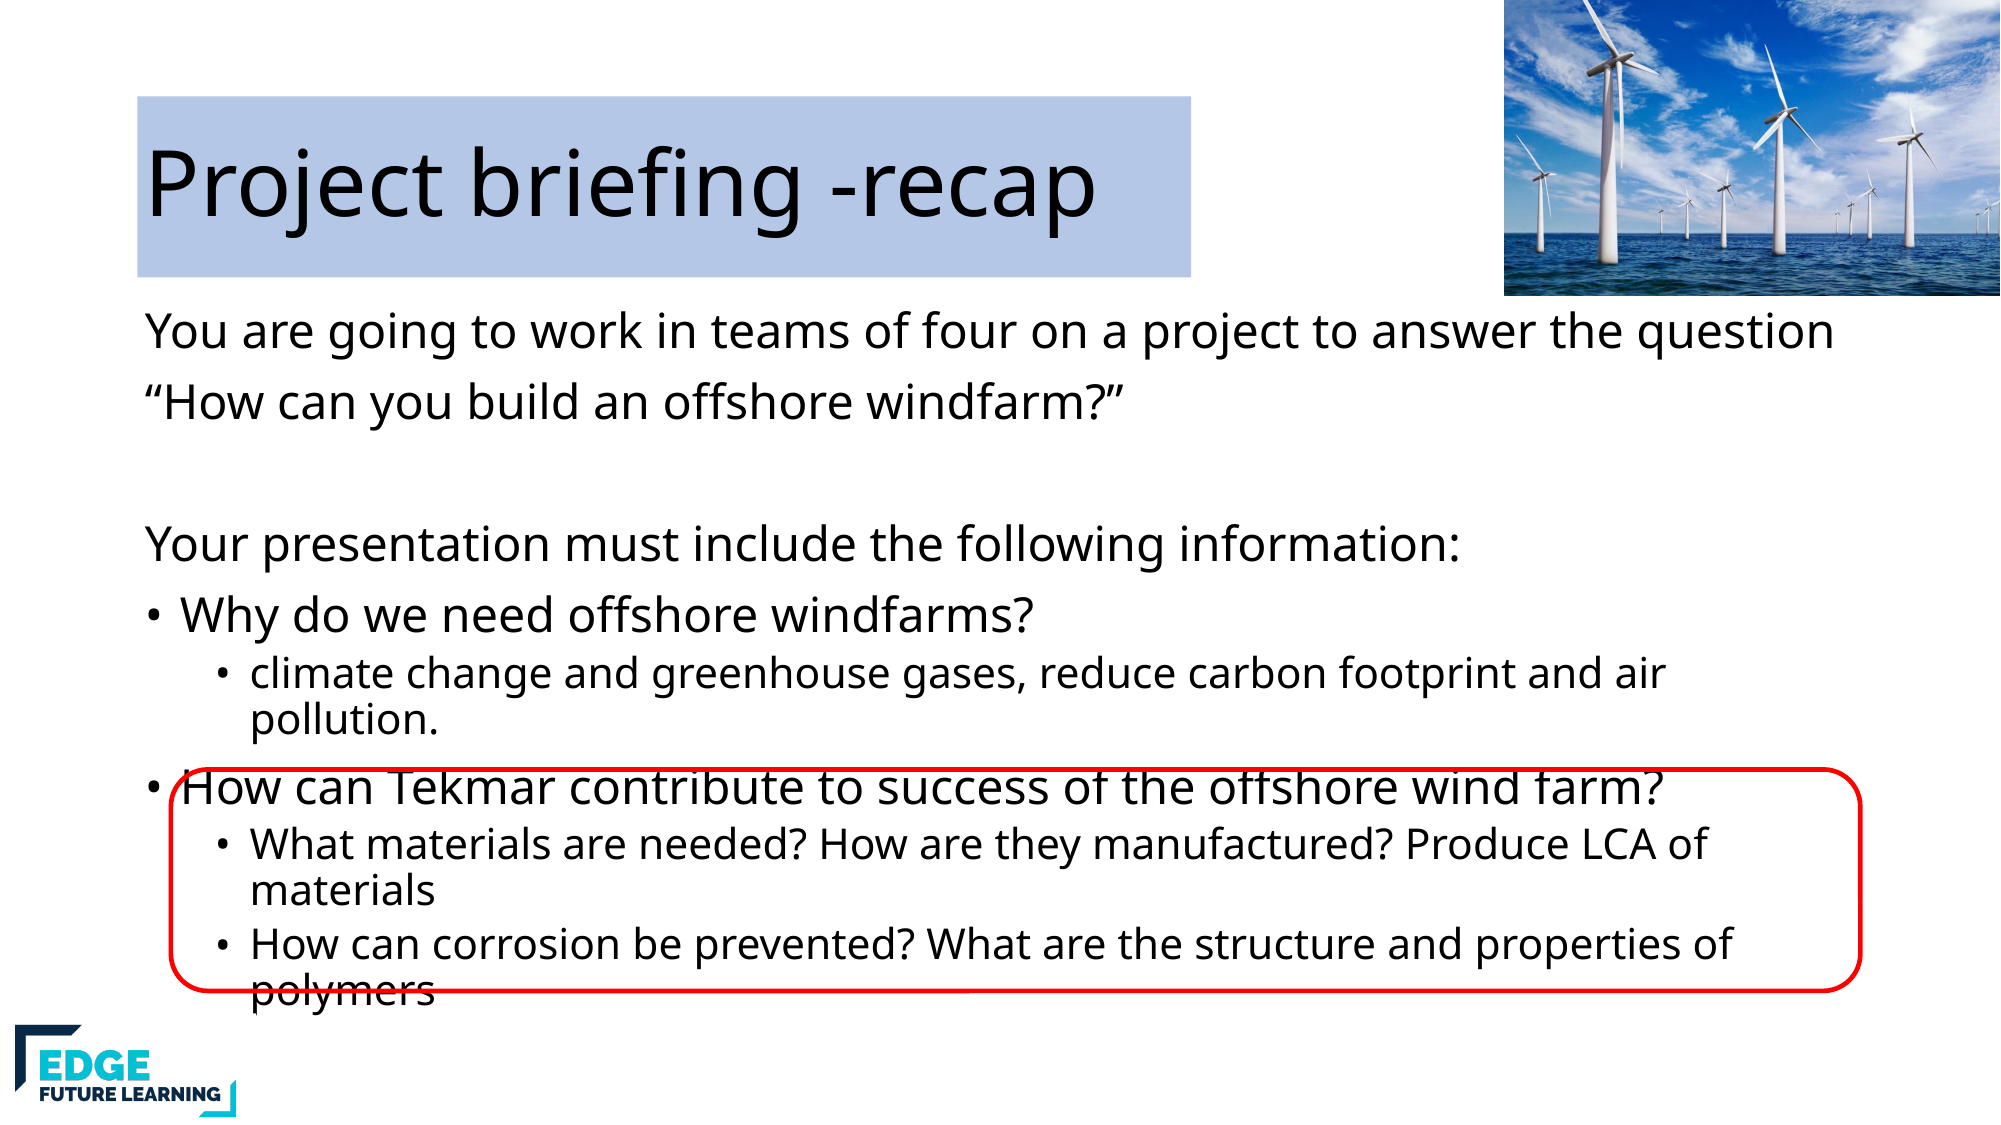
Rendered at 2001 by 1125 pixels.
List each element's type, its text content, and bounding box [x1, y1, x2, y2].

text_box [170, 769, 1861, 991]
list You are going to work in teams of four on a project to answer the question “How can you build an offshore windfarm?” Your presentation must include the following information: Why do we need offshore windfarms? climate change and greenhouse gases, reduce carbon footprint and air pollution. How can Tekmar contribute to success of the offshore wind farm? What materials are needed? How are they manufactured? Produce LCA of materials How can corrosion be prevented? What are the structure and properties of polymers [136, 298, 1863, 1014]
picture [1504, 0, 2000, 297]
text_box [248, 1013, 257, 1117]
title Project briefing -recap [136, 95, 1192, 278]
picture [0, 983, 248, 1125]
